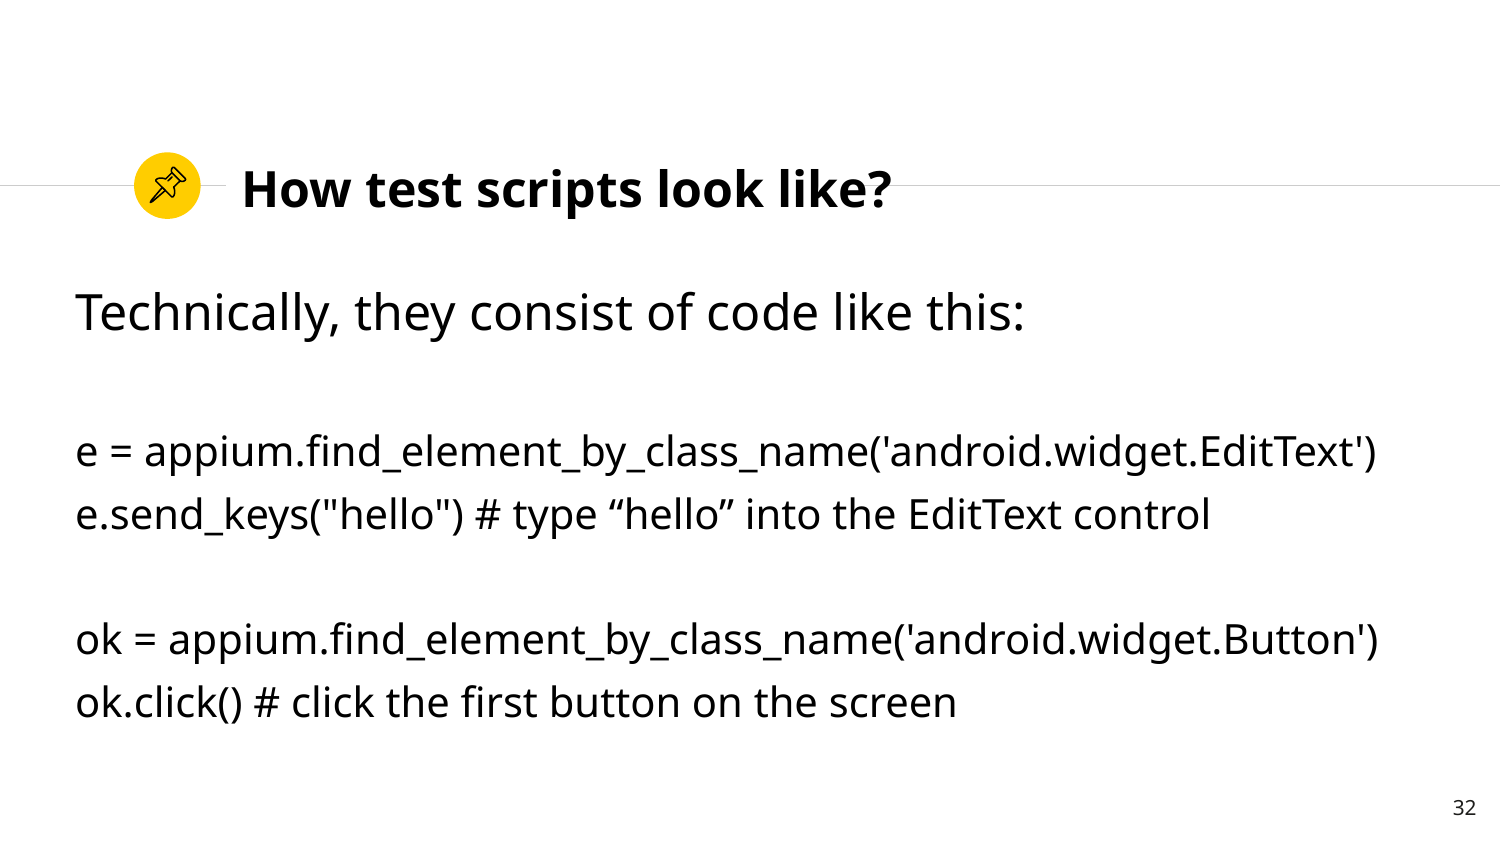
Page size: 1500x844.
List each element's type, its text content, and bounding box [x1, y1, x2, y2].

list Technically, they consist of code like this: e = appium.find_element_by_class_name('android.widget.EditText') e.send_keys("hello") # type “hello” into the EditText control ok = appium.find_element_by_class_name('android.widget.Button') ok.click() # click the first button on the screen [47, 265, 1441, 780]
title How test scripts look like? [226, 151, 1130, 223]
slide_number 32 [1401, 779, 1492, 844]
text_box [150, 166, 186, 203]
